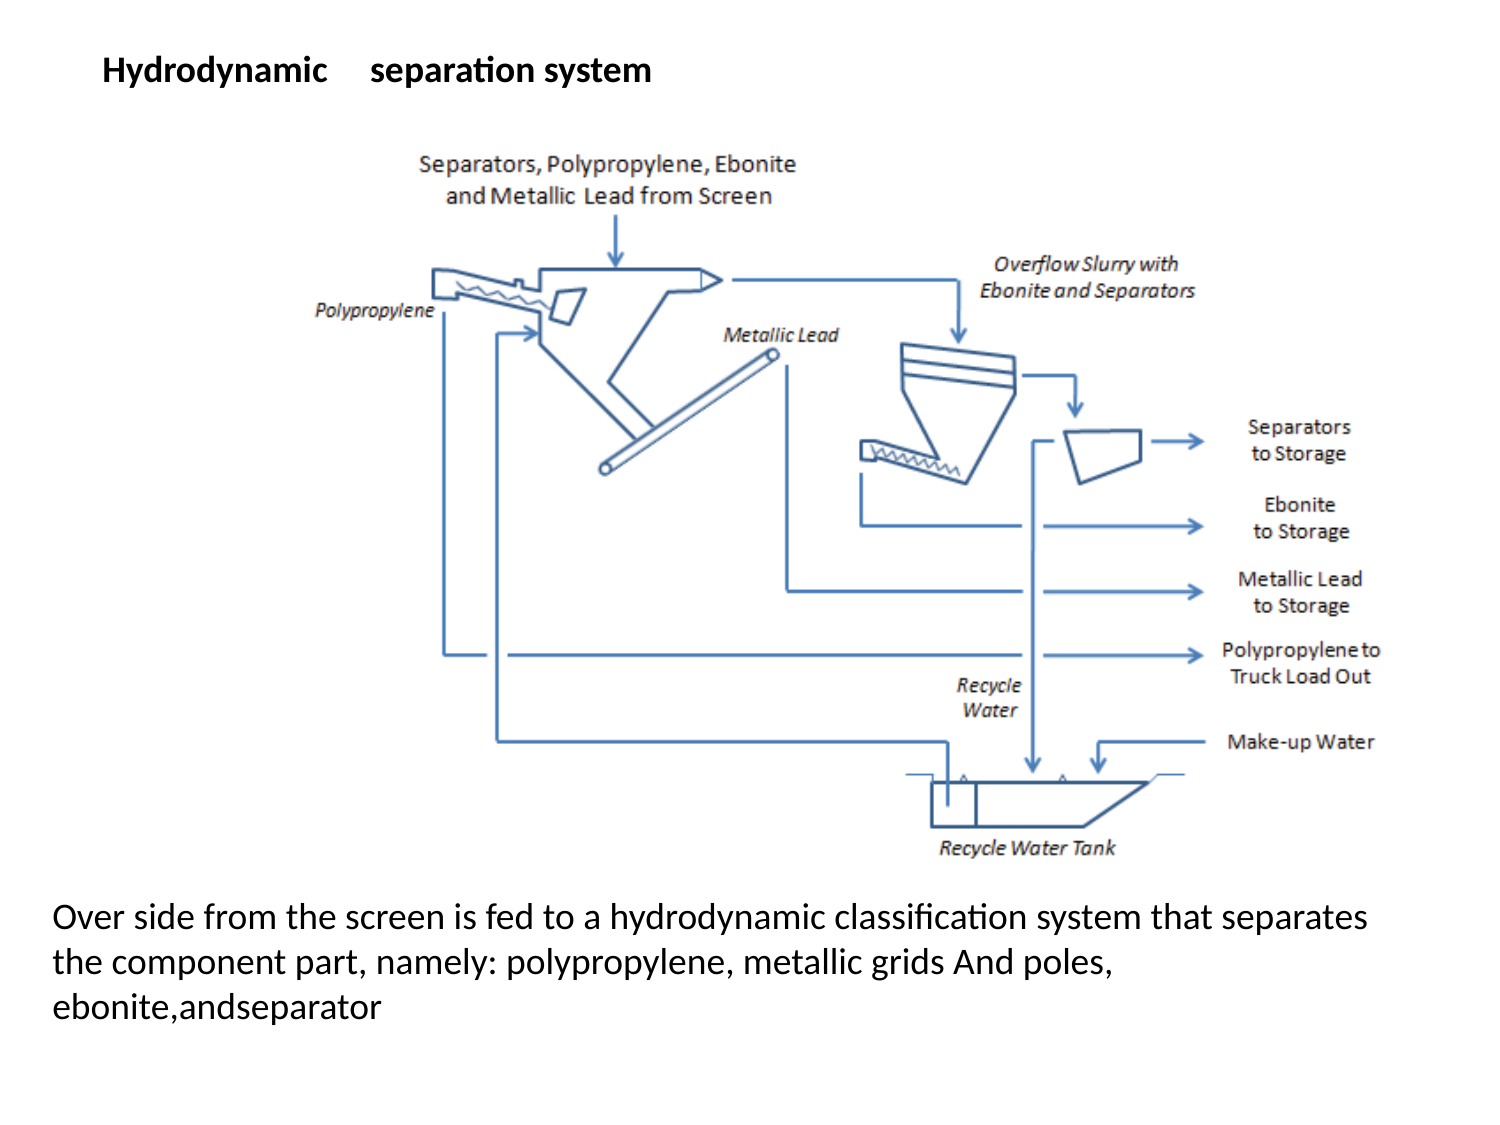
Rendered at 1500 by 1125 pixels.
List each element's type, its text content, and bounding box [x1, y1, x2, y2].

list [287, 137, 1407, 882]
text_box Hydrodynamic separation system [87, 37, 988, 98]
text_box Over side from the screen is fed to a hydrodynamic classification system that separates the component part, namely: polypropylene, metallic grids And poles, ebonite,andseparator [37, 884, 1438, 1035]
